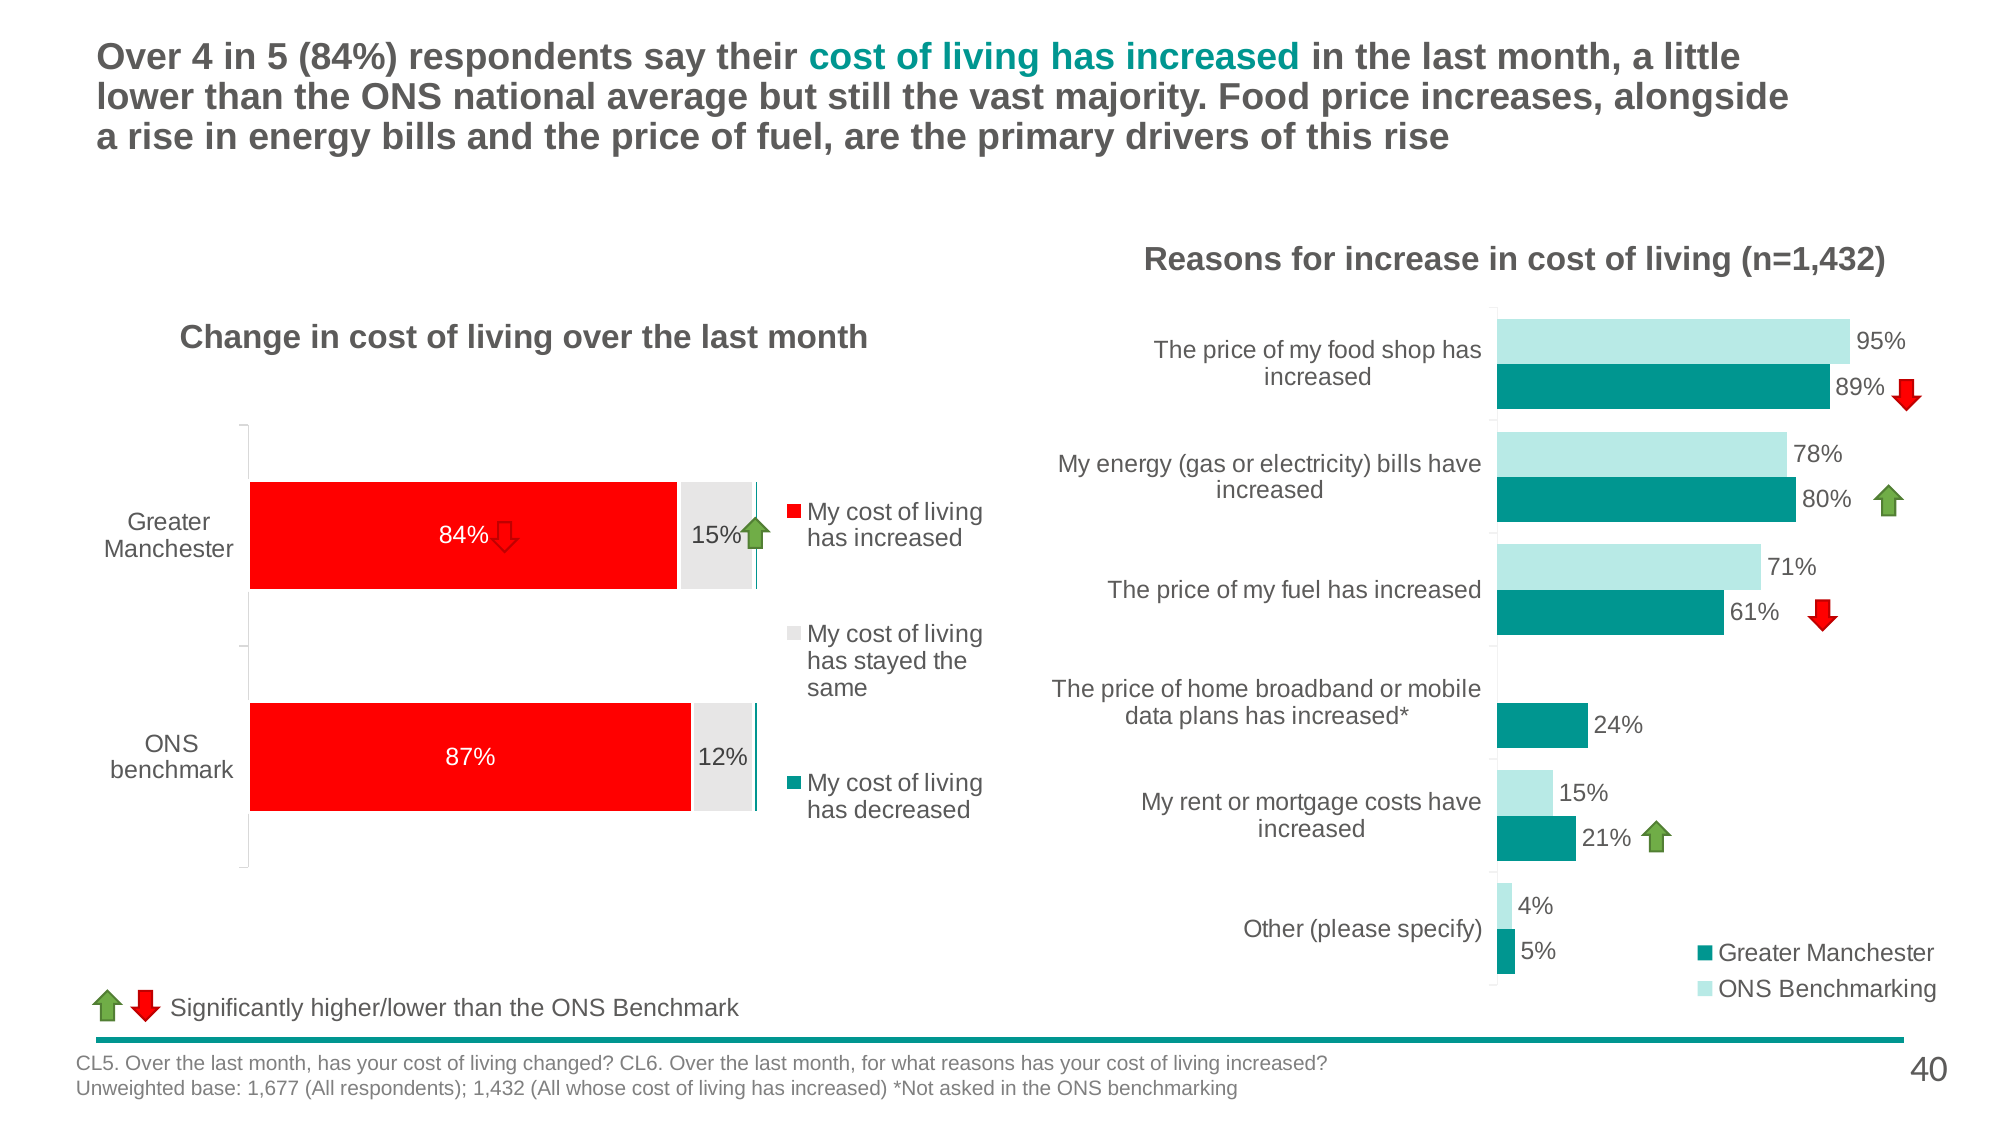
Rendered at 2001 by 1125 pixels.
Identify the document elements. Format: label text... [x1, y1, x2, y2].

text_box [94, 984, 757, 1030]
text_box CL5. Over the last month, has your cost of living changed? CL6. Over the last month, for what reasons has your cost of living increased? Unweighted base: 1,677 (All respondents); 1,432 (All whose cost of living has increased) *Not asked in the ONS benchmarking [61, 1041, 1858, 1125]
chart [1051, 305, 1956, 1015]
chart [82, 394, 1016, 935]
text_box Change in cost of living over the last month [132, 314, 917, 355]
text_box 40 [1895, 1036, 1975, 1098]
text_box Reasons for increase in cost of living (n=1,432) [1123, 237, 1908, 278]
title Over 4 in 5 (84%) respondents say their cost of living has increased in the last month, a little lower than the ONS national average but still the vast majority. Food price increases, alongside a rise in energy bills and the price of fuel, are the primary drivers of this rise [96, 36, 1822, 133]
